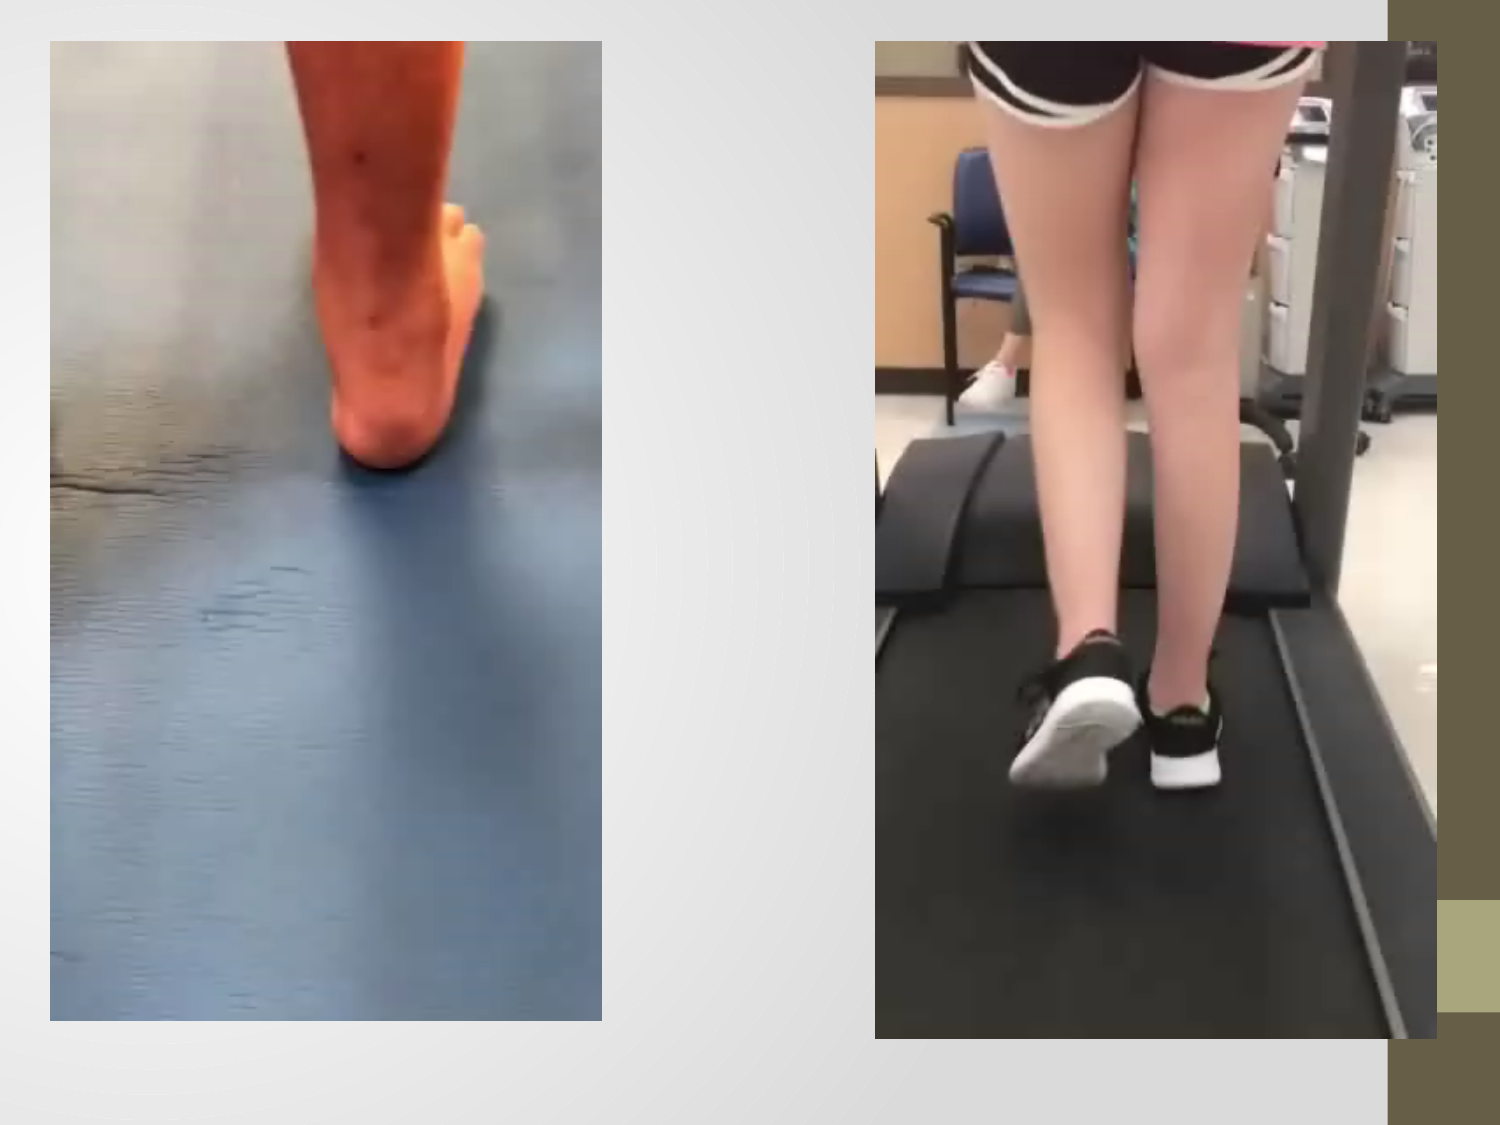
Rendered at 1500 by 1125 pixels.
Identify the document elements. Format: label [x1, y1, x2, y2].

text_box [874, 39, 1438, 1040]
text_box [49, 39, 604, 1022]
